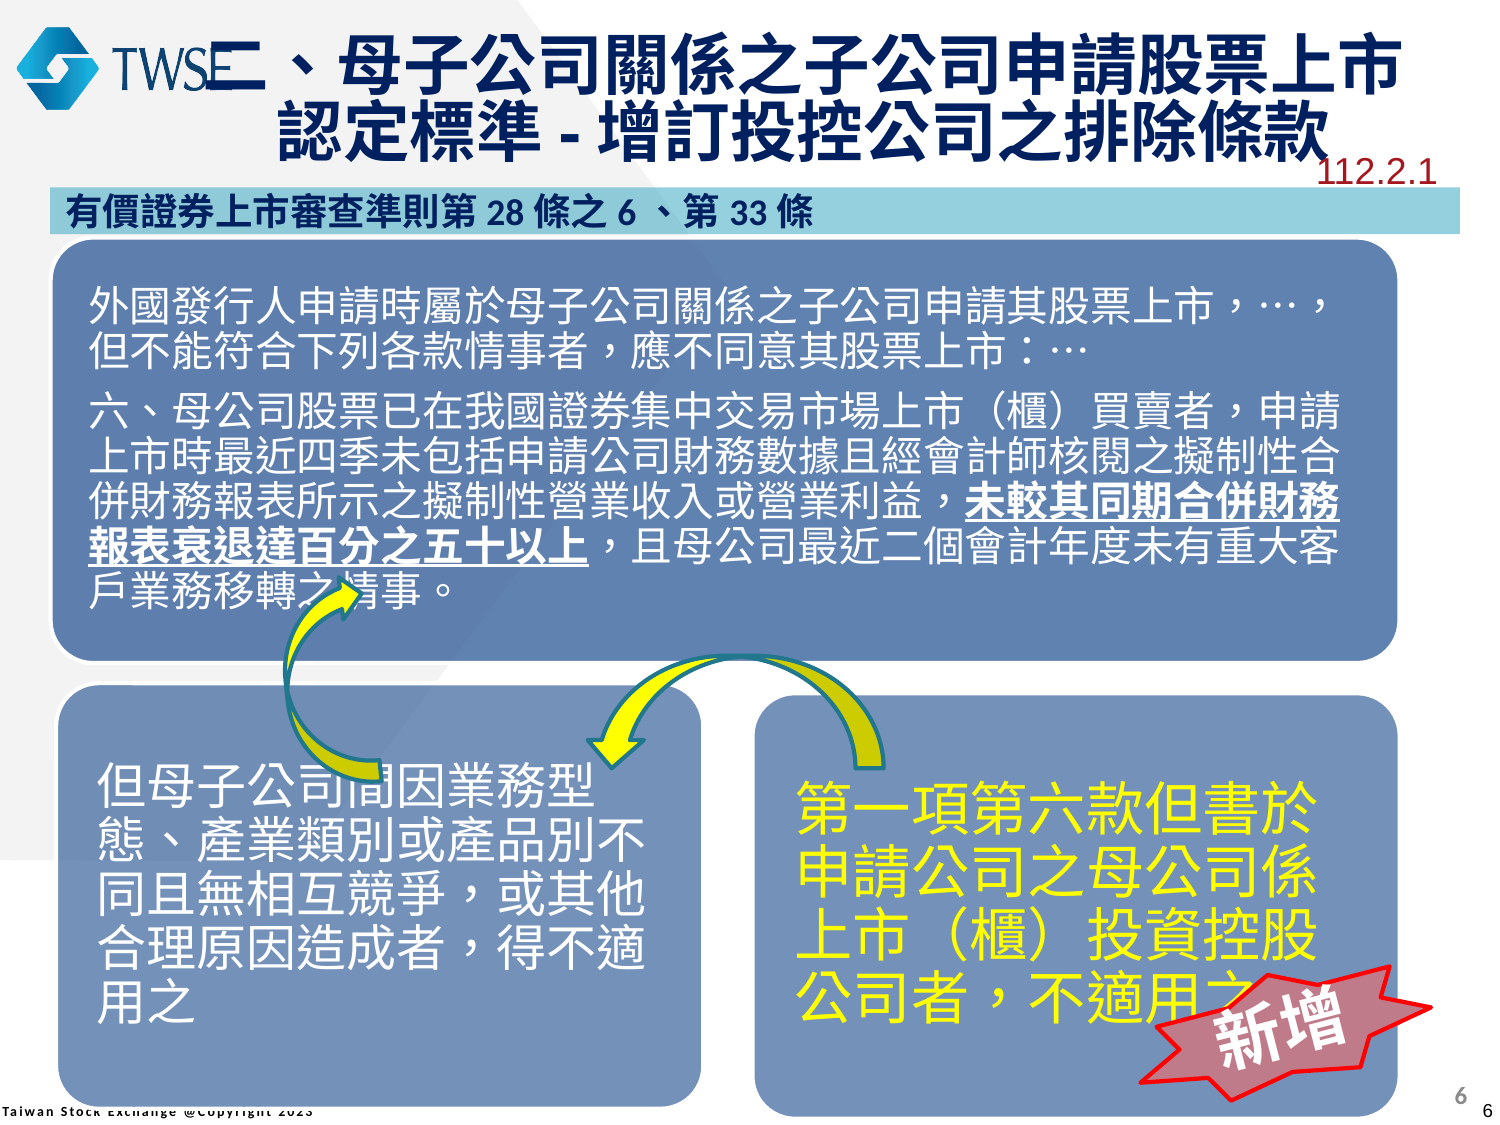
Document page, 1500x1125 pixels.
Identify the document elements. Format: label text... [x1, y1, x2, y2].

text_box 二、母子公司關係之子公司申請股票上市 認定標準-增訂投控公司之排除條款 [125, 74, 1483, 131]
text_box 有價證券上市審查準則第28條之6、第33條 [50, 187, 1460, 235]
slide_number 5 [1483, 1080, 1500, 1125]
text_box 112.2.1 [1301, 139, 1500, 200]
picture [0, 0, 751, 879]
text_box 新增 [1400, 1001, 1432, 1022]
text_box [50, 237, 1400, 1125]
text_box 5 [1400, 1065, 1483, 1125]
